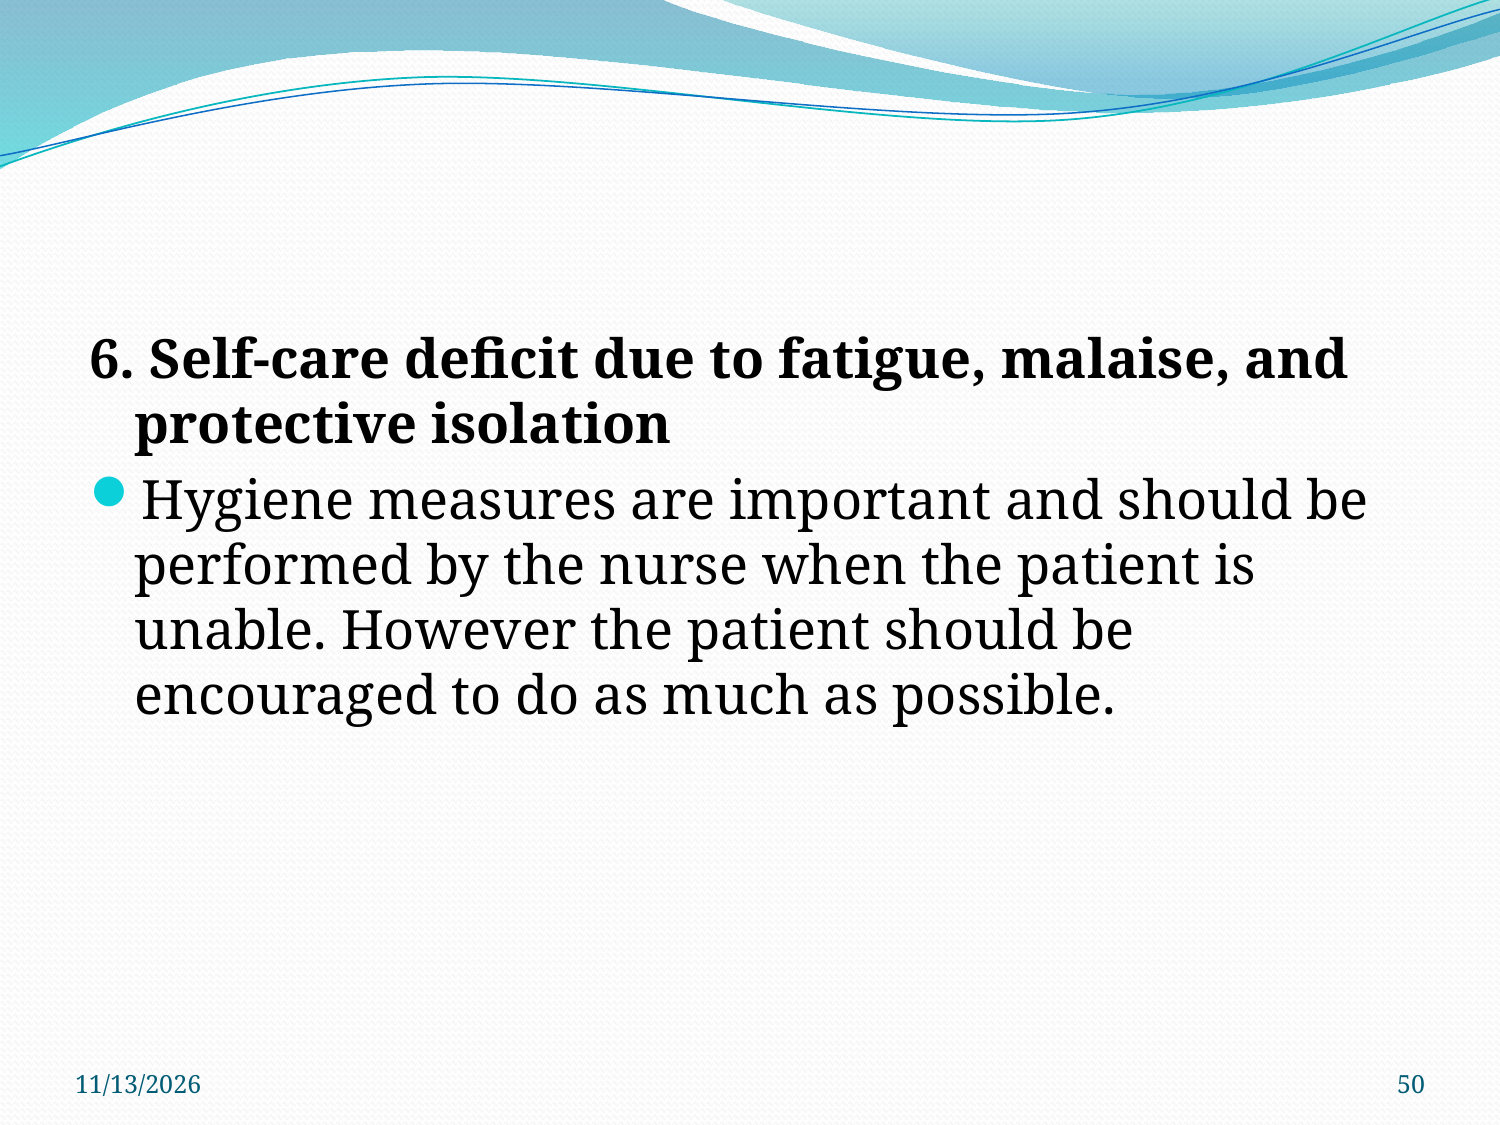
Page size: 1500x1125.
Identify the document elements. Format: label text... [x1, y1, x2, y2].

list 6. Self-care deficit due to fatigue, malaise, and protective isolation Hygiene measures are important and should be performed by the nurse when the patient is unable. However the patient should be encouraged to do as much as possible. [75, 317, 1425, 1038]
slide_number 50 [1299, 1042, 1425, 1103]
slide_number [75, 1042, 425, 1103]
